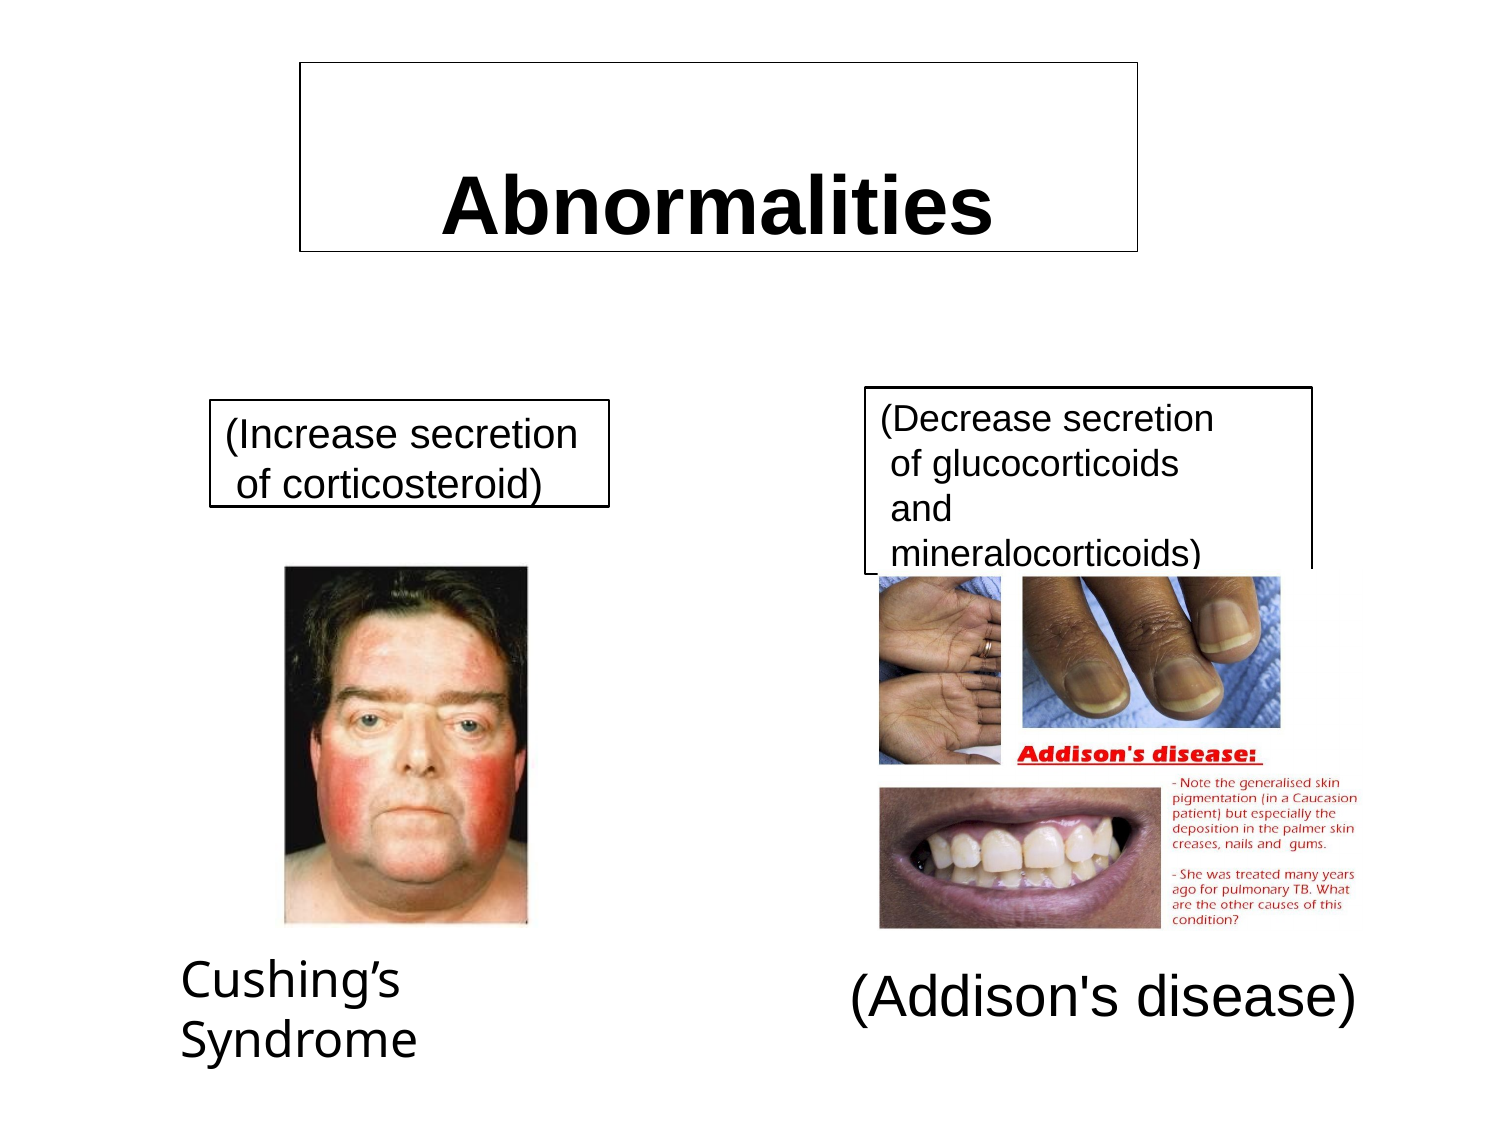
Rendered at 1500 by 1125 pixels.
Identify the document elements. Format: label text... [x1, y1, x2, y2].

text_box Cushing’s Syndrome [178, 945, 626, 1068]
text_box (Decrease secretion of glucocorticoids and mineralocorticoids) [864, 387, 1313, 575]
text_box [877, 569, 1363, 931]
title Abnormalities [300, 62, 1138, 252]
text_box (Addison's disease) [847, 956, 1360, 1029]
text_box (Increase secretion of corticosteroid) [209, 399, 609, 507]
text_box [275, 562, 539, 929]
